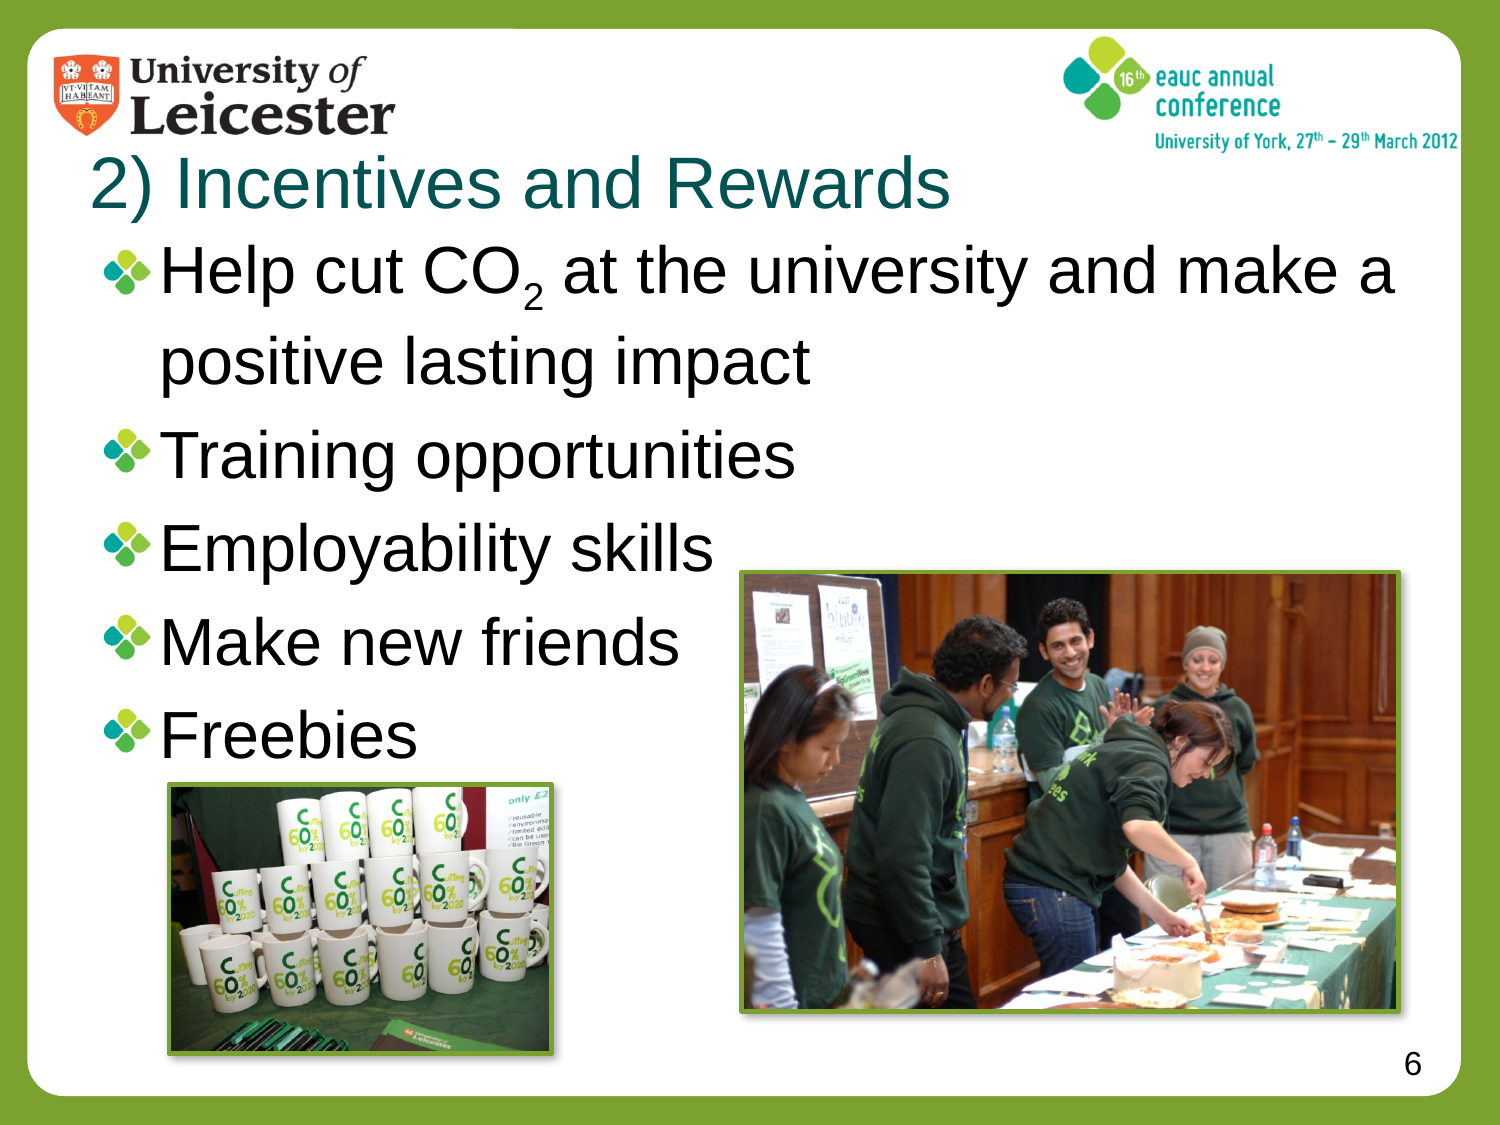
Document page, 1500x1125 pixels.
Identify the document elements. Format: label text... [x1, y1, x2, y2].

picture [103, 521, 152, 569]
list Help cut CO2 at the university and make a positive lasting impact Training opportunities Employability skills Make new friends Freebies [88, 219, 1435, 1000]
picture [743, 573, 1397, 1010]
picture [103, 614, 152, 662]
picture [103, 428, 152, 475]
picture [103, 708, 152, 755]
title 2) Incentives and Rewards [75, 127, 1095, 279]
picture [170, 786, 550, 1052]
picture [1058, 30, 1469, 173]
picture [103, 249, 152, 297]
picture [53, 54, 396, 136]
